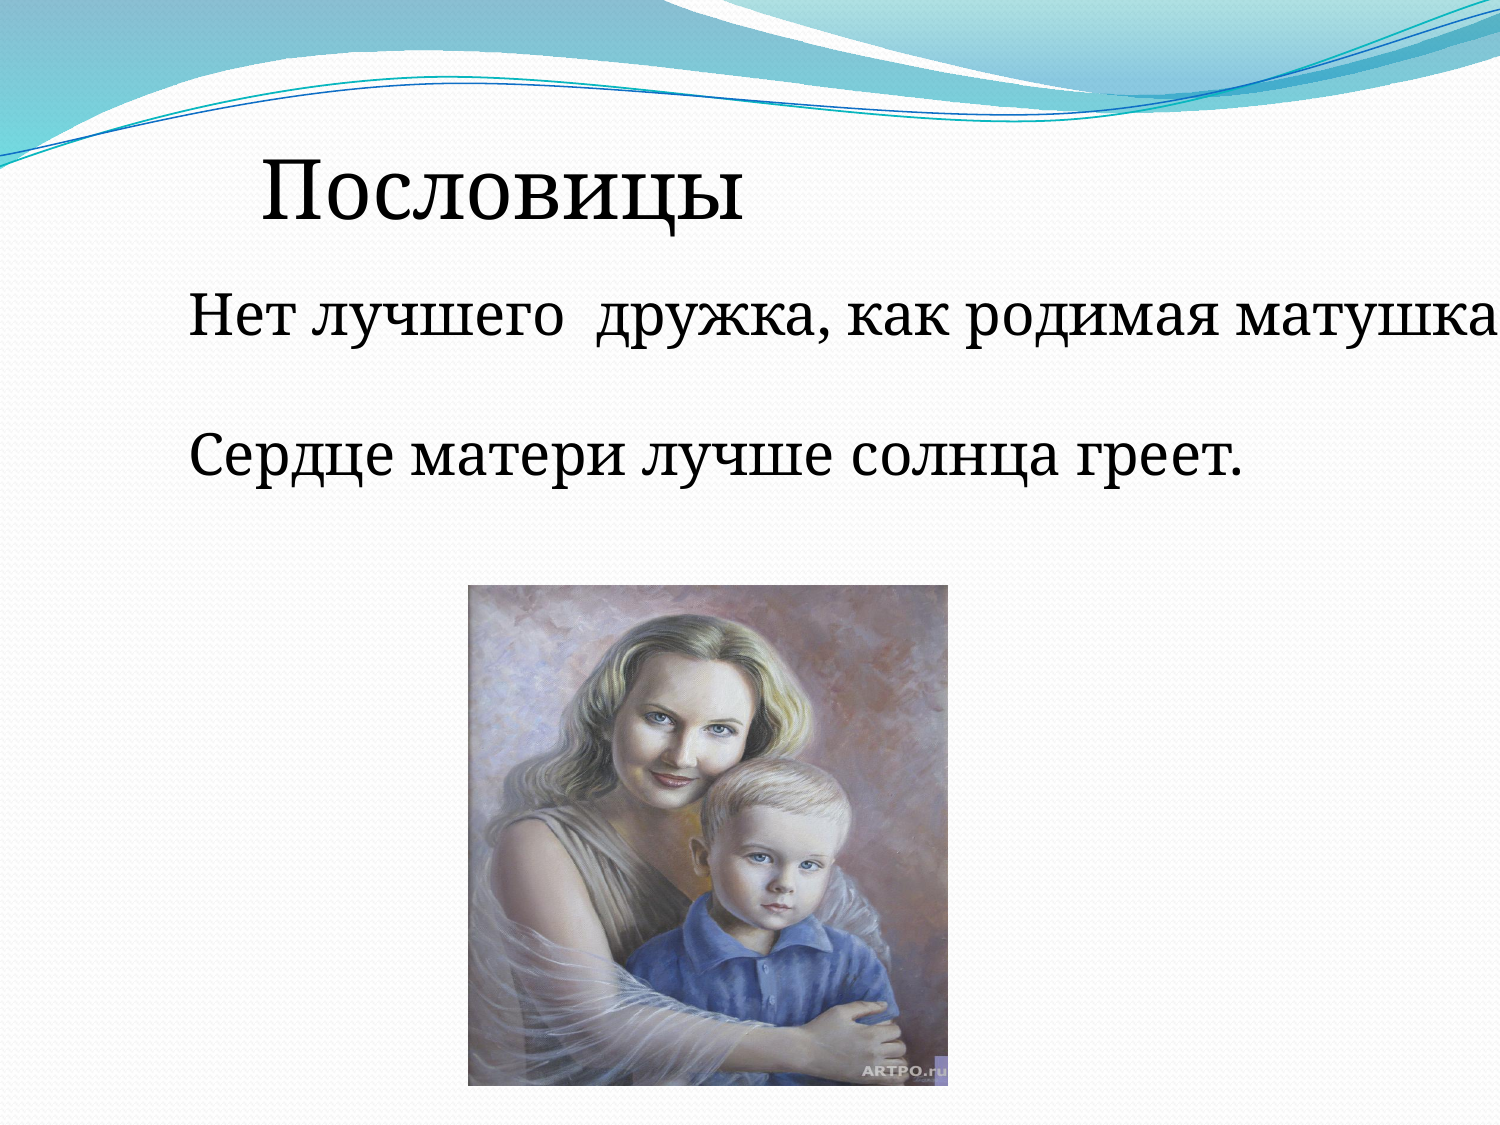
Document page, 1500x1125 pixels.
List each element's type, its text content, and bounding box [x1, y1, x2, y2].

text_box Пословицы [246, 128, 1278, 244]
text_box Нет лучшего дружка, как родимая матушка. Сердце матери лучше солнца греет. [173, 269, 1500, 540]
picture [468, 585, 949, 1087]
